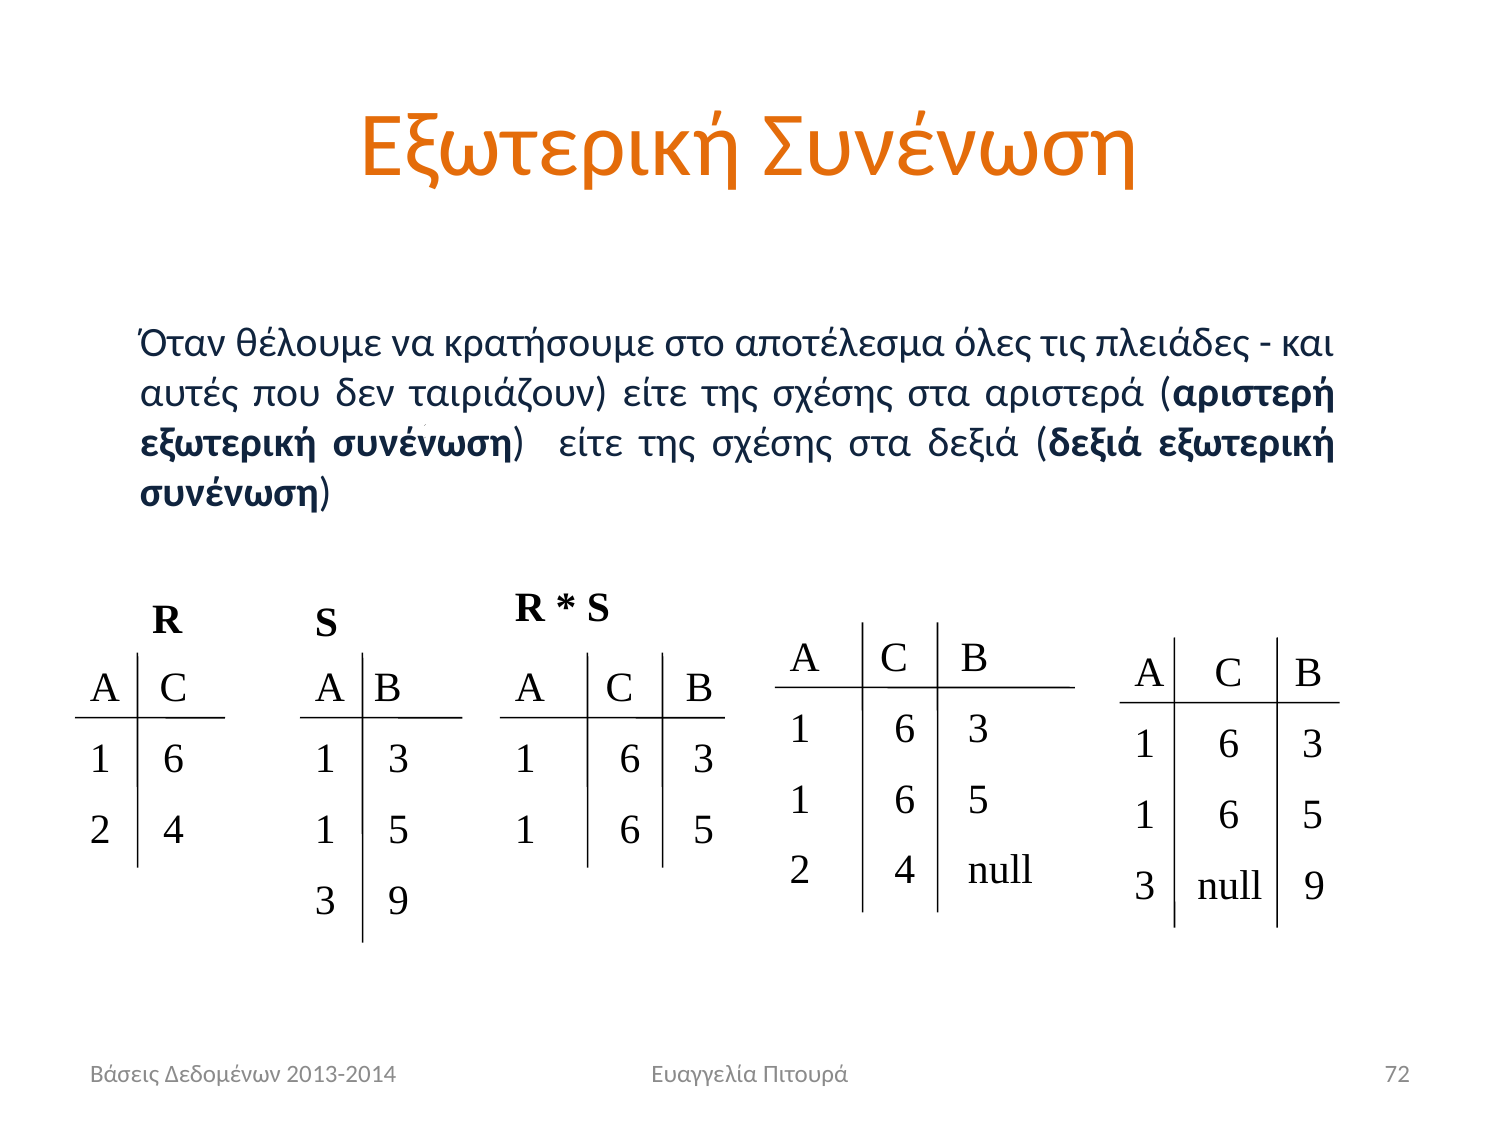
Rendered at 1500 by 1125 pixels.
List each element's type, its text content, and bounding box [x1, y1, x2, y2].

text_box S [299, 587, 363, 651]
text_box R * S [499, 572, 738, 638]
slide_number 72 [1074, 1042, 1425, 1103]
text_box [774, 622, 1213, 913]
footer Ευαγγελία Πιτουρά [512, 1042, 988, 1103]
title Εξωτερική Συνένωση [75, 45, 1425, 233]
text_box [74, 652, 226, 868]
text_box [1119, 637, 1395, 928]
slide_number Βάσεις Δεδομένων 2013-2014 [75, 1042, 425, 1103]
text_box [499, 652, 769, 868]
text_box Όταν θέλουμε να κρατήσουμε στο αποτέλεσμα όλες τις πλειάδες - και αυτές που δεν ταιριάζουν) είτε της σχέσης στα αριστερά (αριστερή εξωτερική συνένωση) είτε της σχέσης στα δεξιά (δεξιά εξωτερική συνένωση) [125, 306, 1350, 522]
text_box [299, 652, 501, 943]
text_box R [137, 584, 184, 650]
